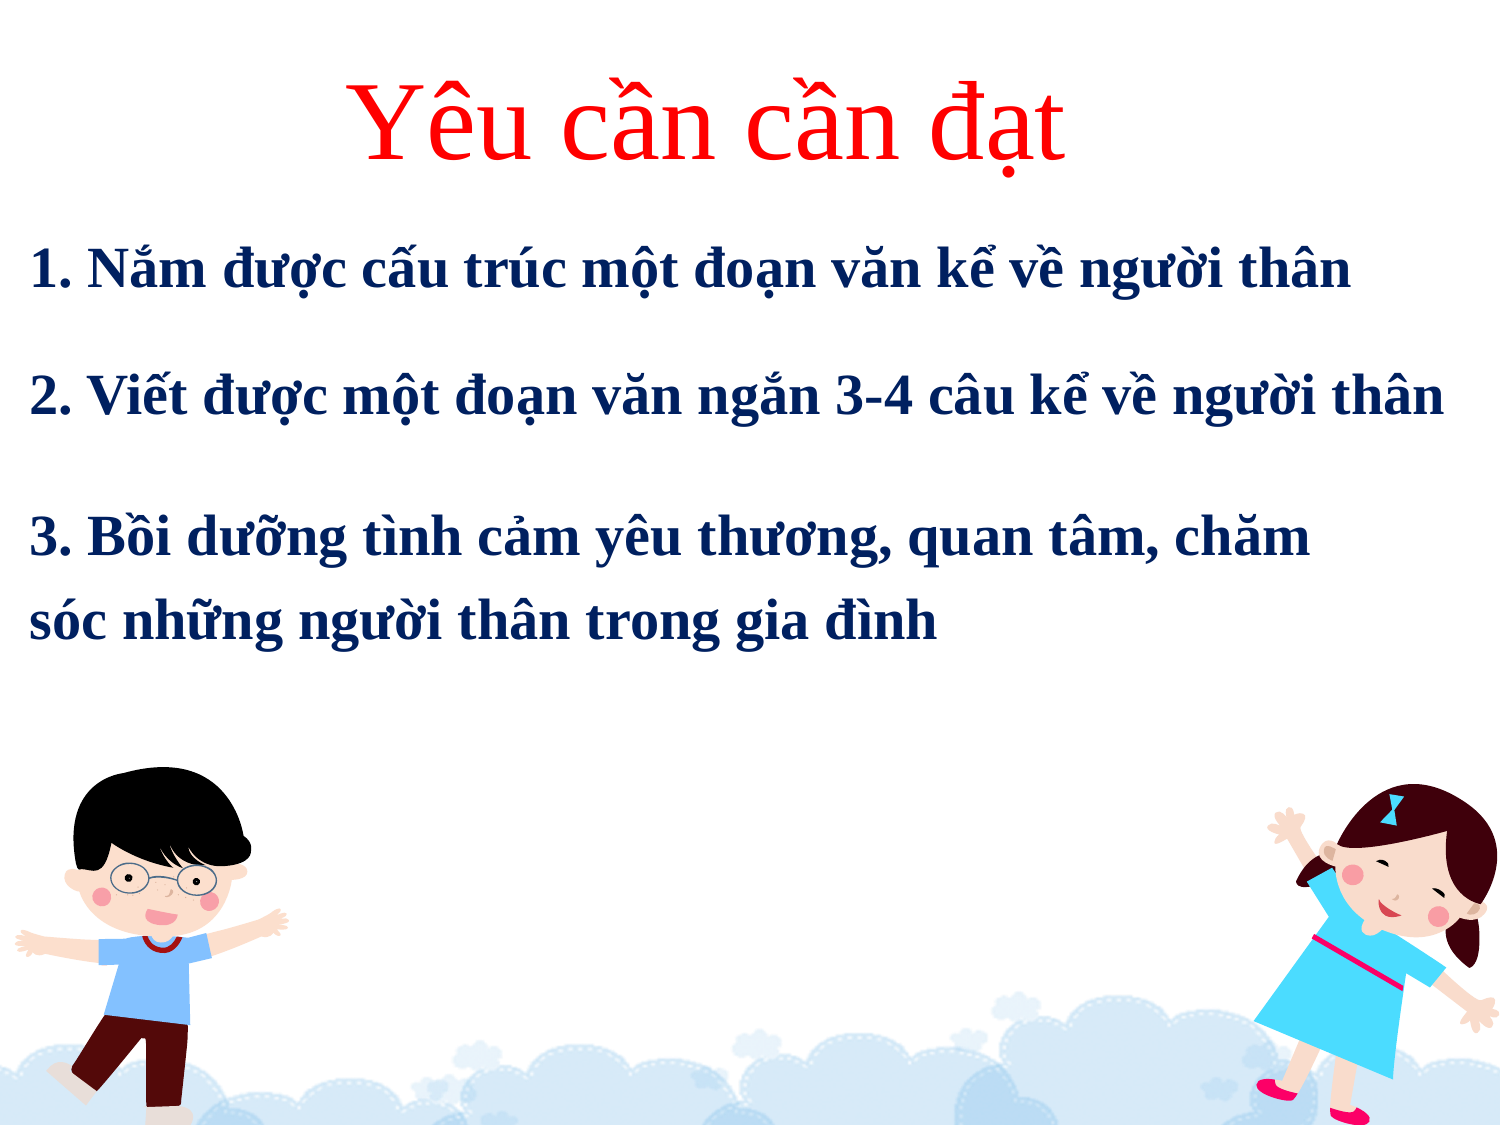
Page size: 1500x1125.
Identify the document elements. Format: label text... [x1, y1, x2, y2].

text_box Yêu cần cần đạt [330, 39, 1336, 190]
text_box 1. Nắm được cấu trúc một đoạn văn kể về người thân [14, 221, 1500, 307]
picture [0, 767, 1500, 1125]
text_box 2. Viết được một đoạn văn ngắn 3-4 câu kể về người thân [14, 348, 1476, 434]
text_box 3. Bồi dưỡng tình cảm yêu thương, quan tâm, chăm sóc những người thân trong gia đình [14, 475, 1358, 659]
